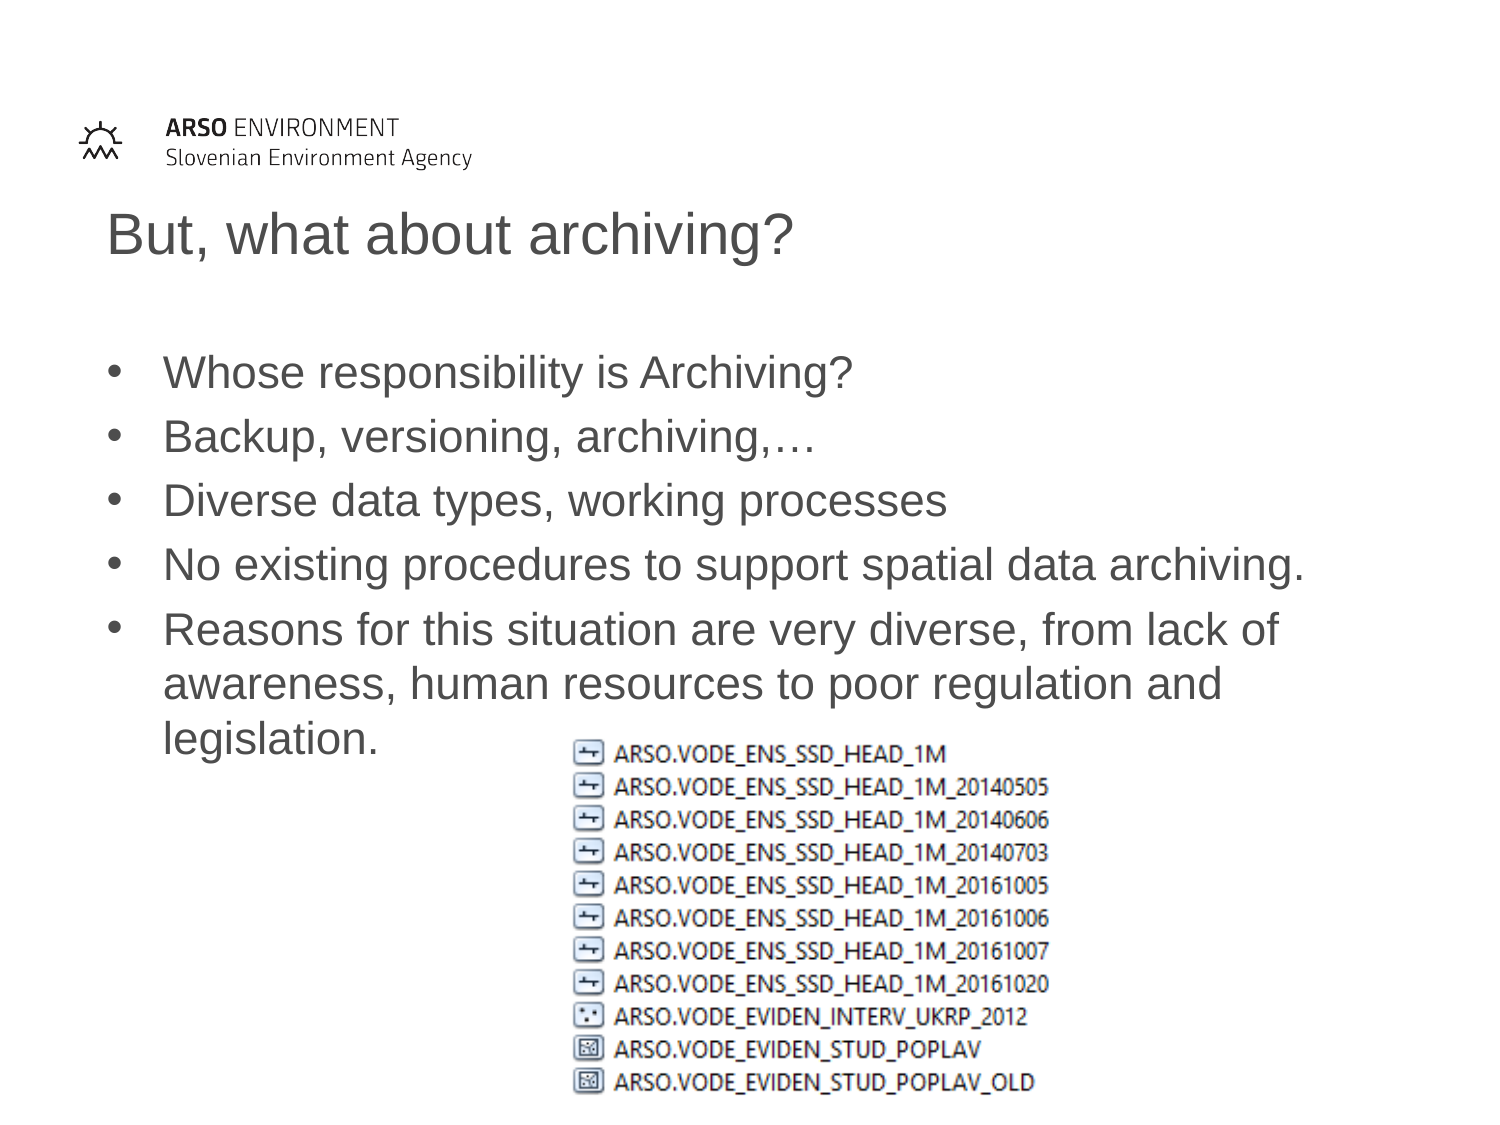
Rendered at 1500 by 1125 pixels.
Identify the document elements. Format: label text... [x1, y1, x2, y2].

picture [53, 96, 496, 188]
title But, what about archiving? [106, 196, 1394, 268]
list Whose responsibility is Archiving? Backup, versioning, archiving,… Diverse data types, working processes No existing procedures to support spatial data archiving. Reasons for this situation are very diverse, from lack of awareness, human resources to poor regulation and legislation. [106, 342, 1398, 963]
picture [537, 736, 1136, 1097]
